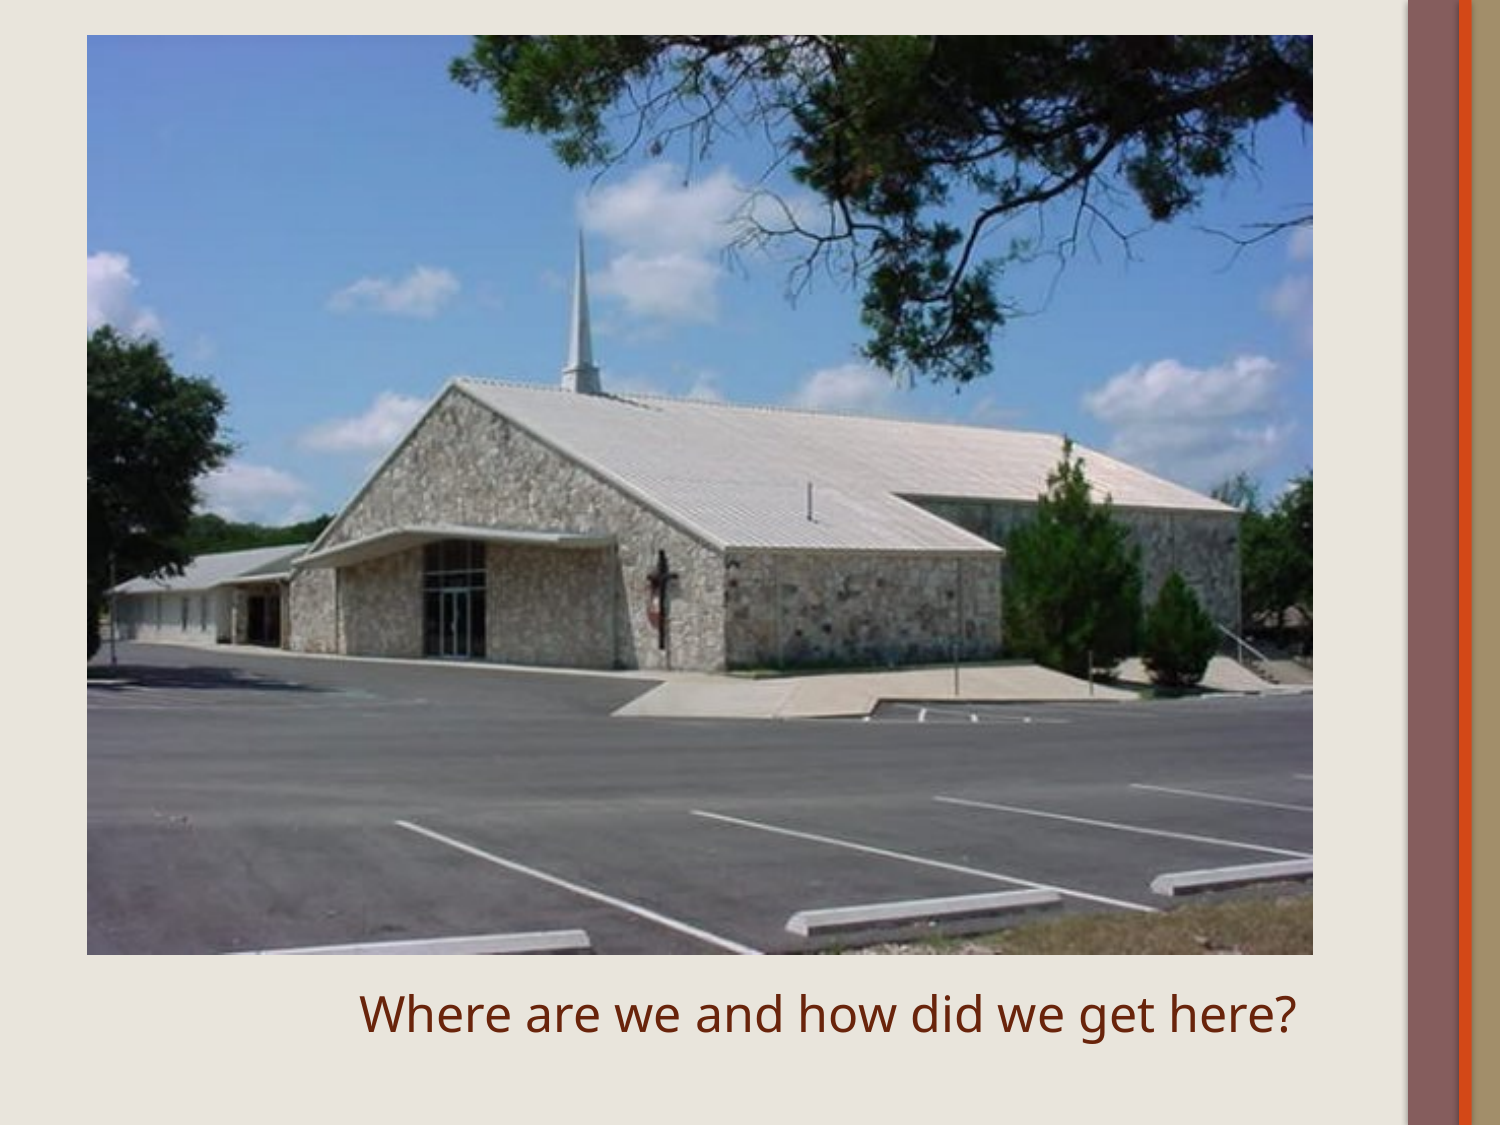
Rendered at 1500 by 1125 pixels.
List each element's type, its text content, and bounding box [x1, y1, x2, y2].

list Where are we and how did we get here? [87, 975, 1313, 1100]
picture [87, 35, 1313, 955]
